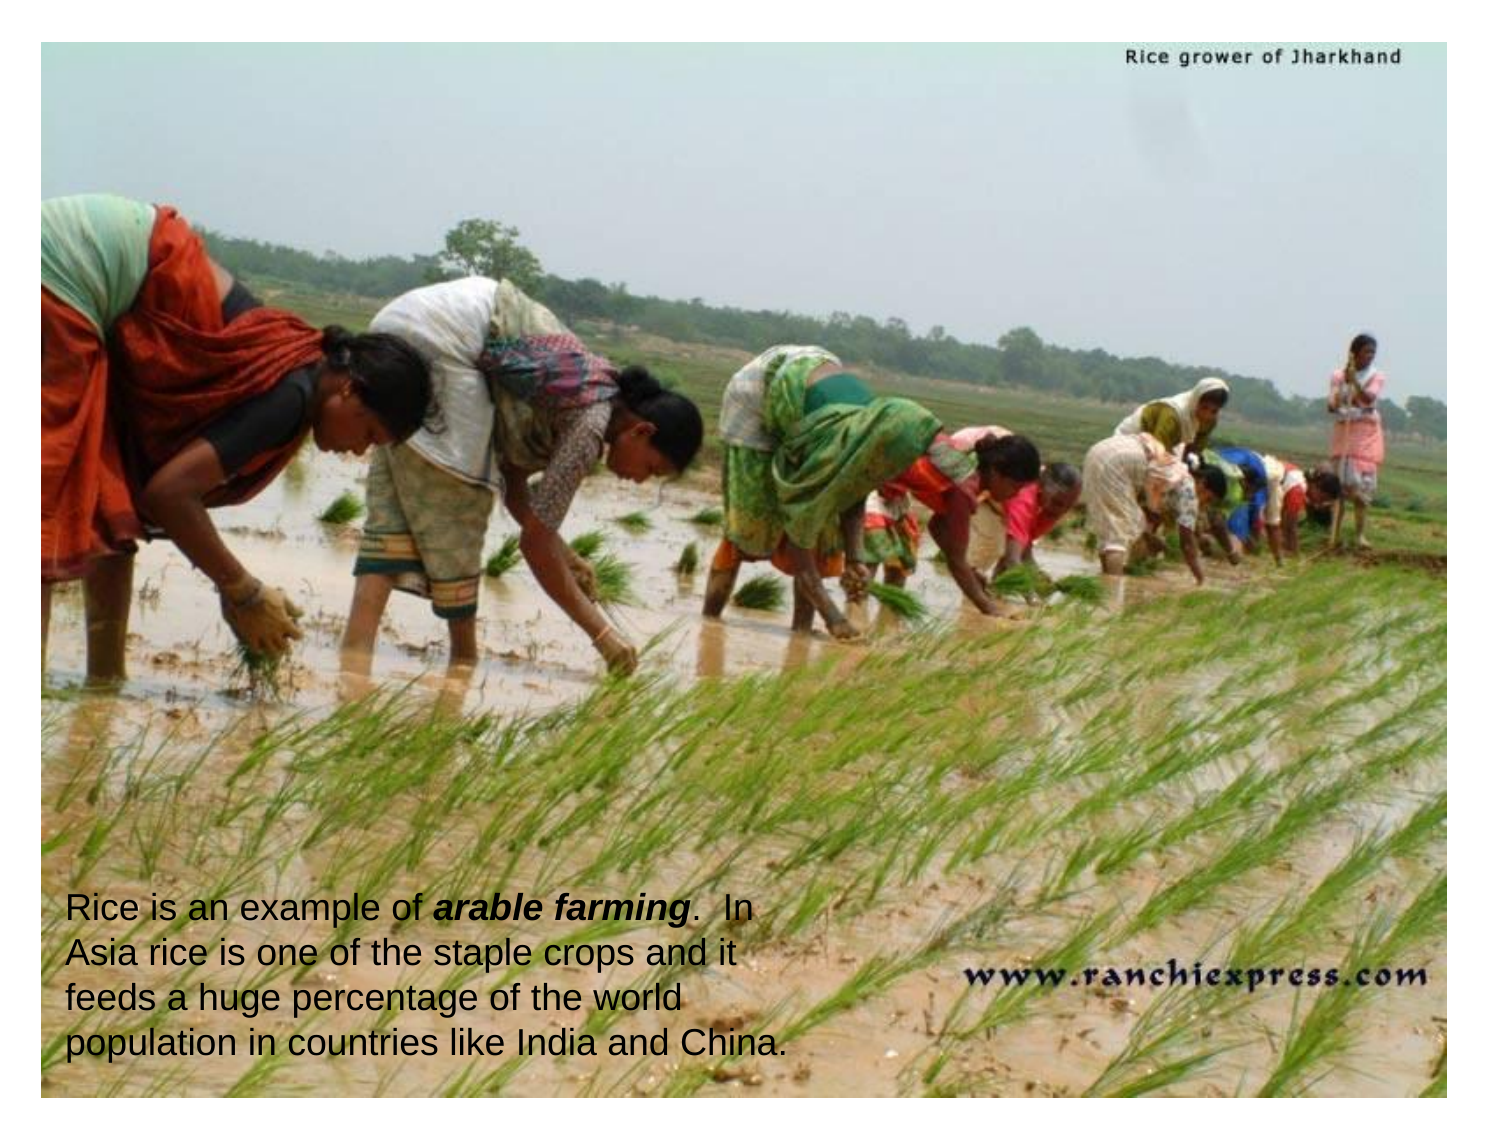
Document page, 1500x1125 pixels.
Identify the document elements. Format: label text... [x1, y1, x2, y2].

text_box [41, 42, 1447, 1098]
text_box Rice is an example of arable farming. In Asia rice is one of the staple crops and it feeds a huge percentage of the world population in countries like India and China. [50, 874, 842, 1070]
